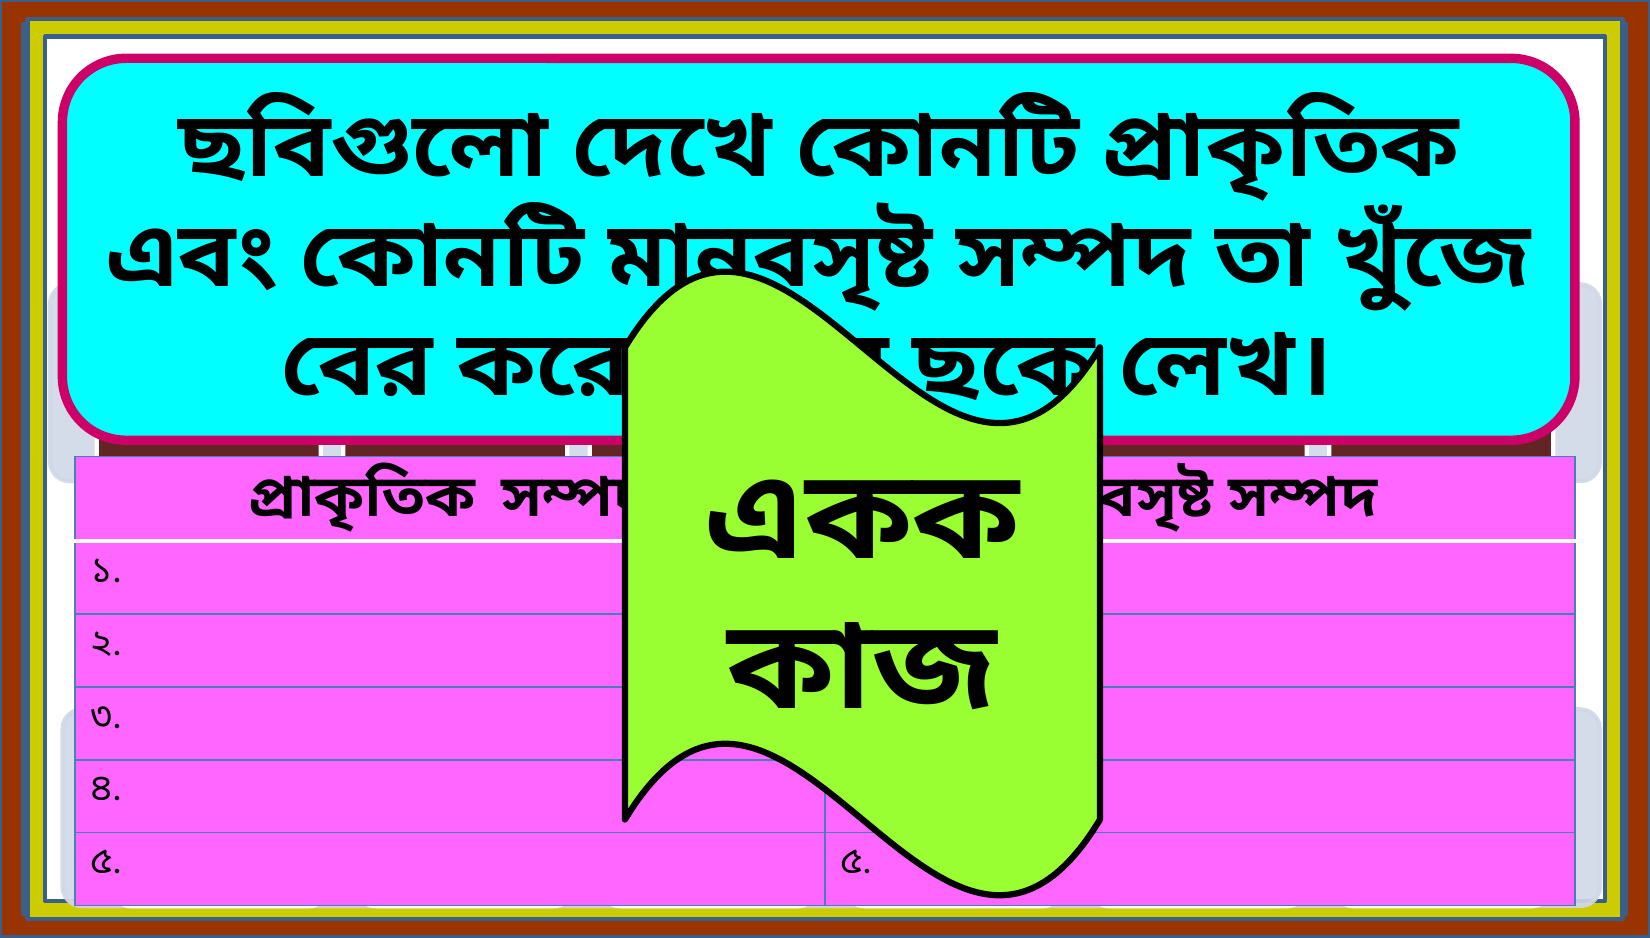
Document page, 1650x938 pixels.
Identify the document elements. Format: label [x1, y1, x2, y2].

text_box [49, 43, 1601, 482]
text_box [62, 468, 1601, 907]
